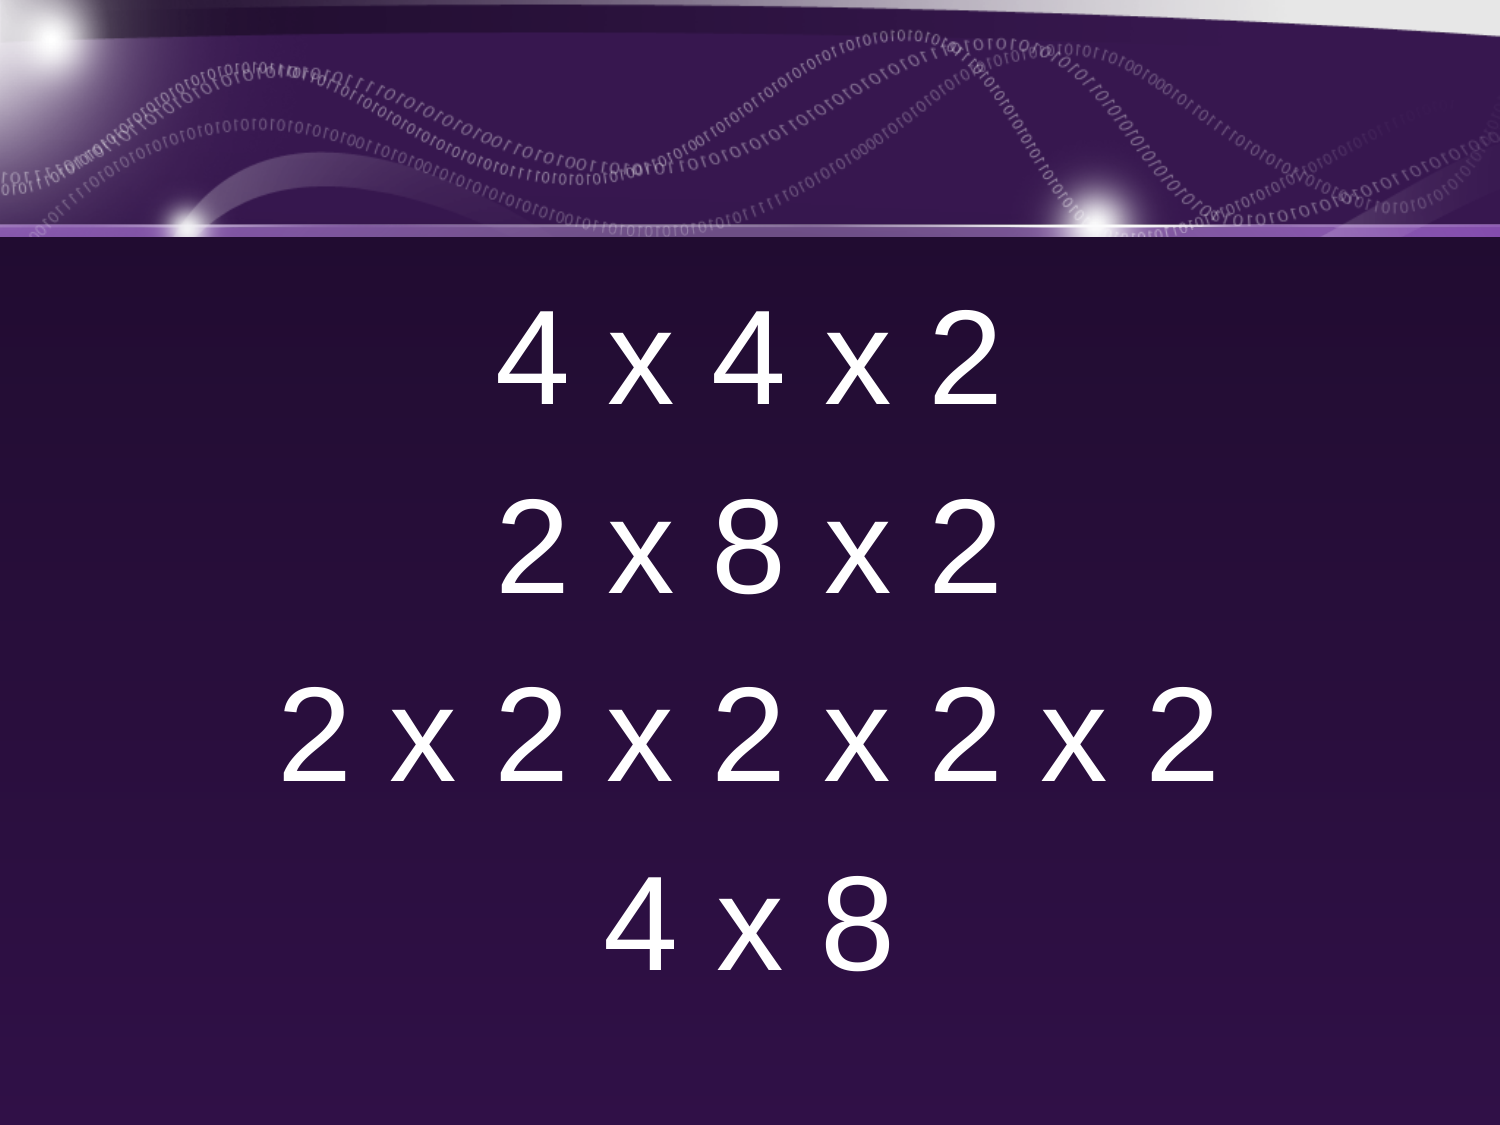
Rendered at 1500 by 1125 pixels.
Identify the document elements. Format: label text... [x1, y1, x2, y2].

picture [0, 0, 1500, 237]
list 4 x 4 x 2 2 x 8 x 2 2 x 2 x 2 x 2 x 2 4 x 8 [75, 262, 1425, 1005]
